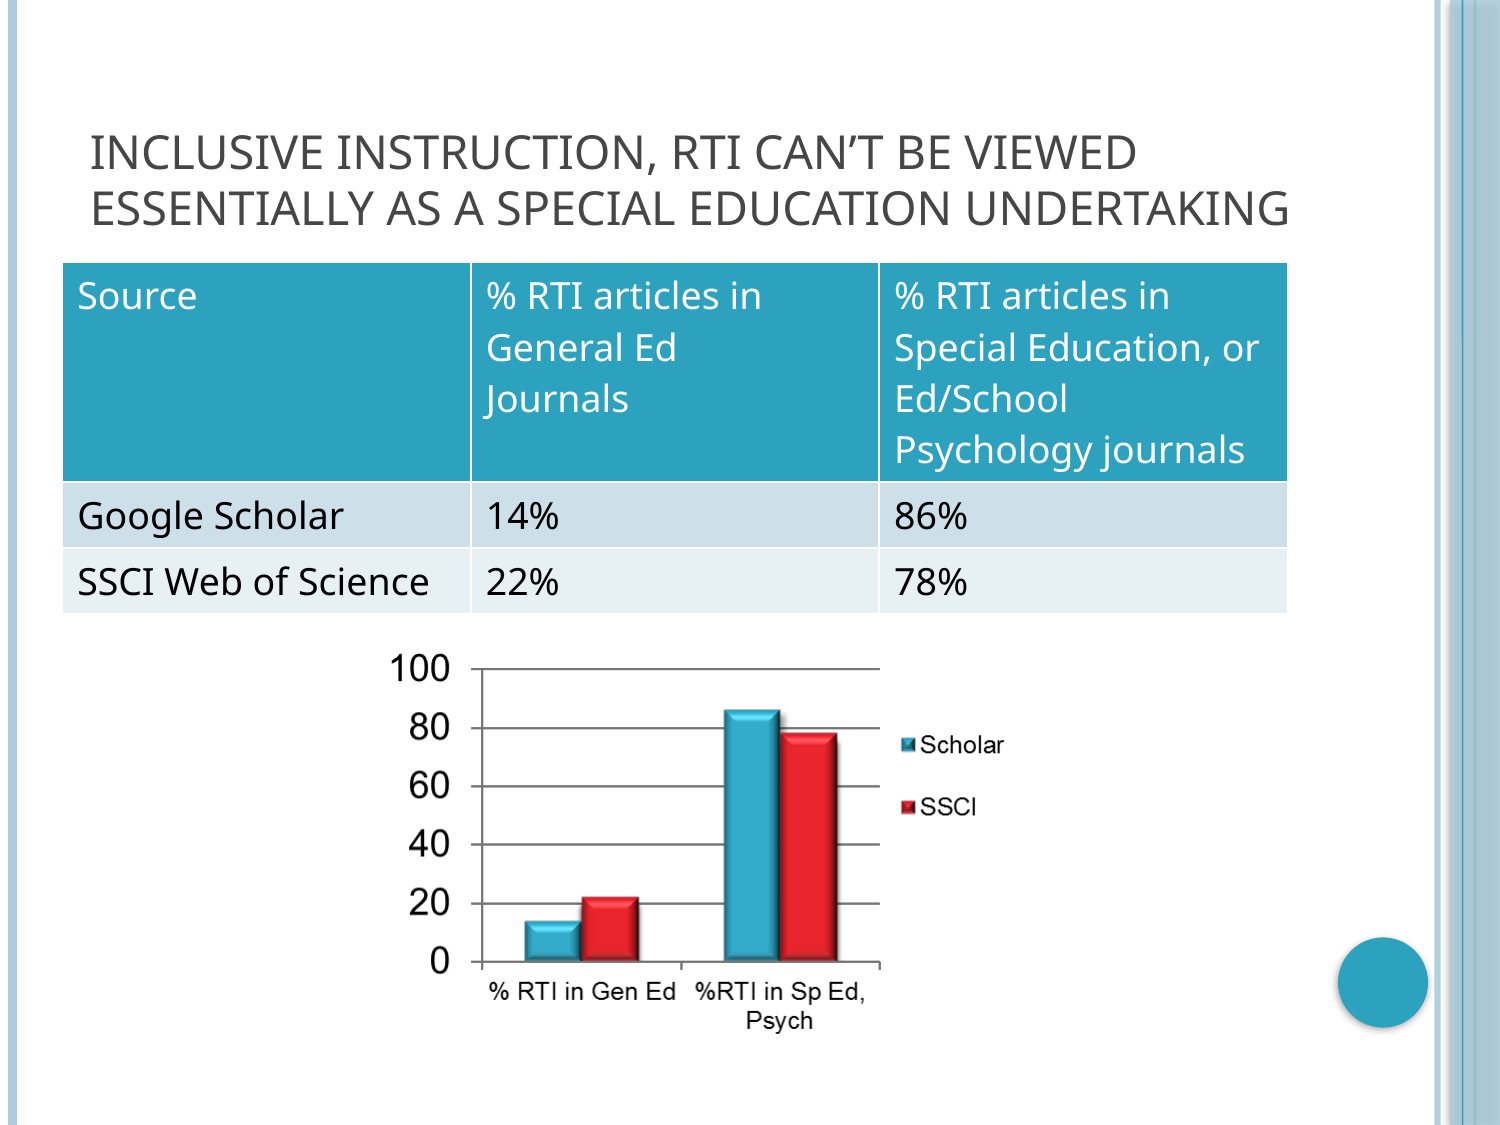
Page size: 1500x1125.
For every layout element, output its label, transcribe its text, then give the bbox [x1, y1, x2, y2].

table_cell 14% [472, 483, 878, 547]
title Inclusive instruction, RTI can’t be viewed essentially as a special education undertaking [75, 112, 1413, 243]
table_cell 86% [880, 483, 1287, 547]
table_header % RTI articles in Special Education, or Ed/School Psychology journals [880, 263, 1287, 481]
table_header Source [63, 263, 470, 481]
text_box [366, 628, 1047, 1055]
table_cell 22% [472, 549, 878, 613]
table_cell SSCI Web of Science [63, 549, 470, 613]
table_cell Google Scholar [63, 483, 470, 547]
table_header % RTI articles in General Ed Journals [472, 263, 878, 481]
table_cell 78% [880, 549, 1287, 613]
